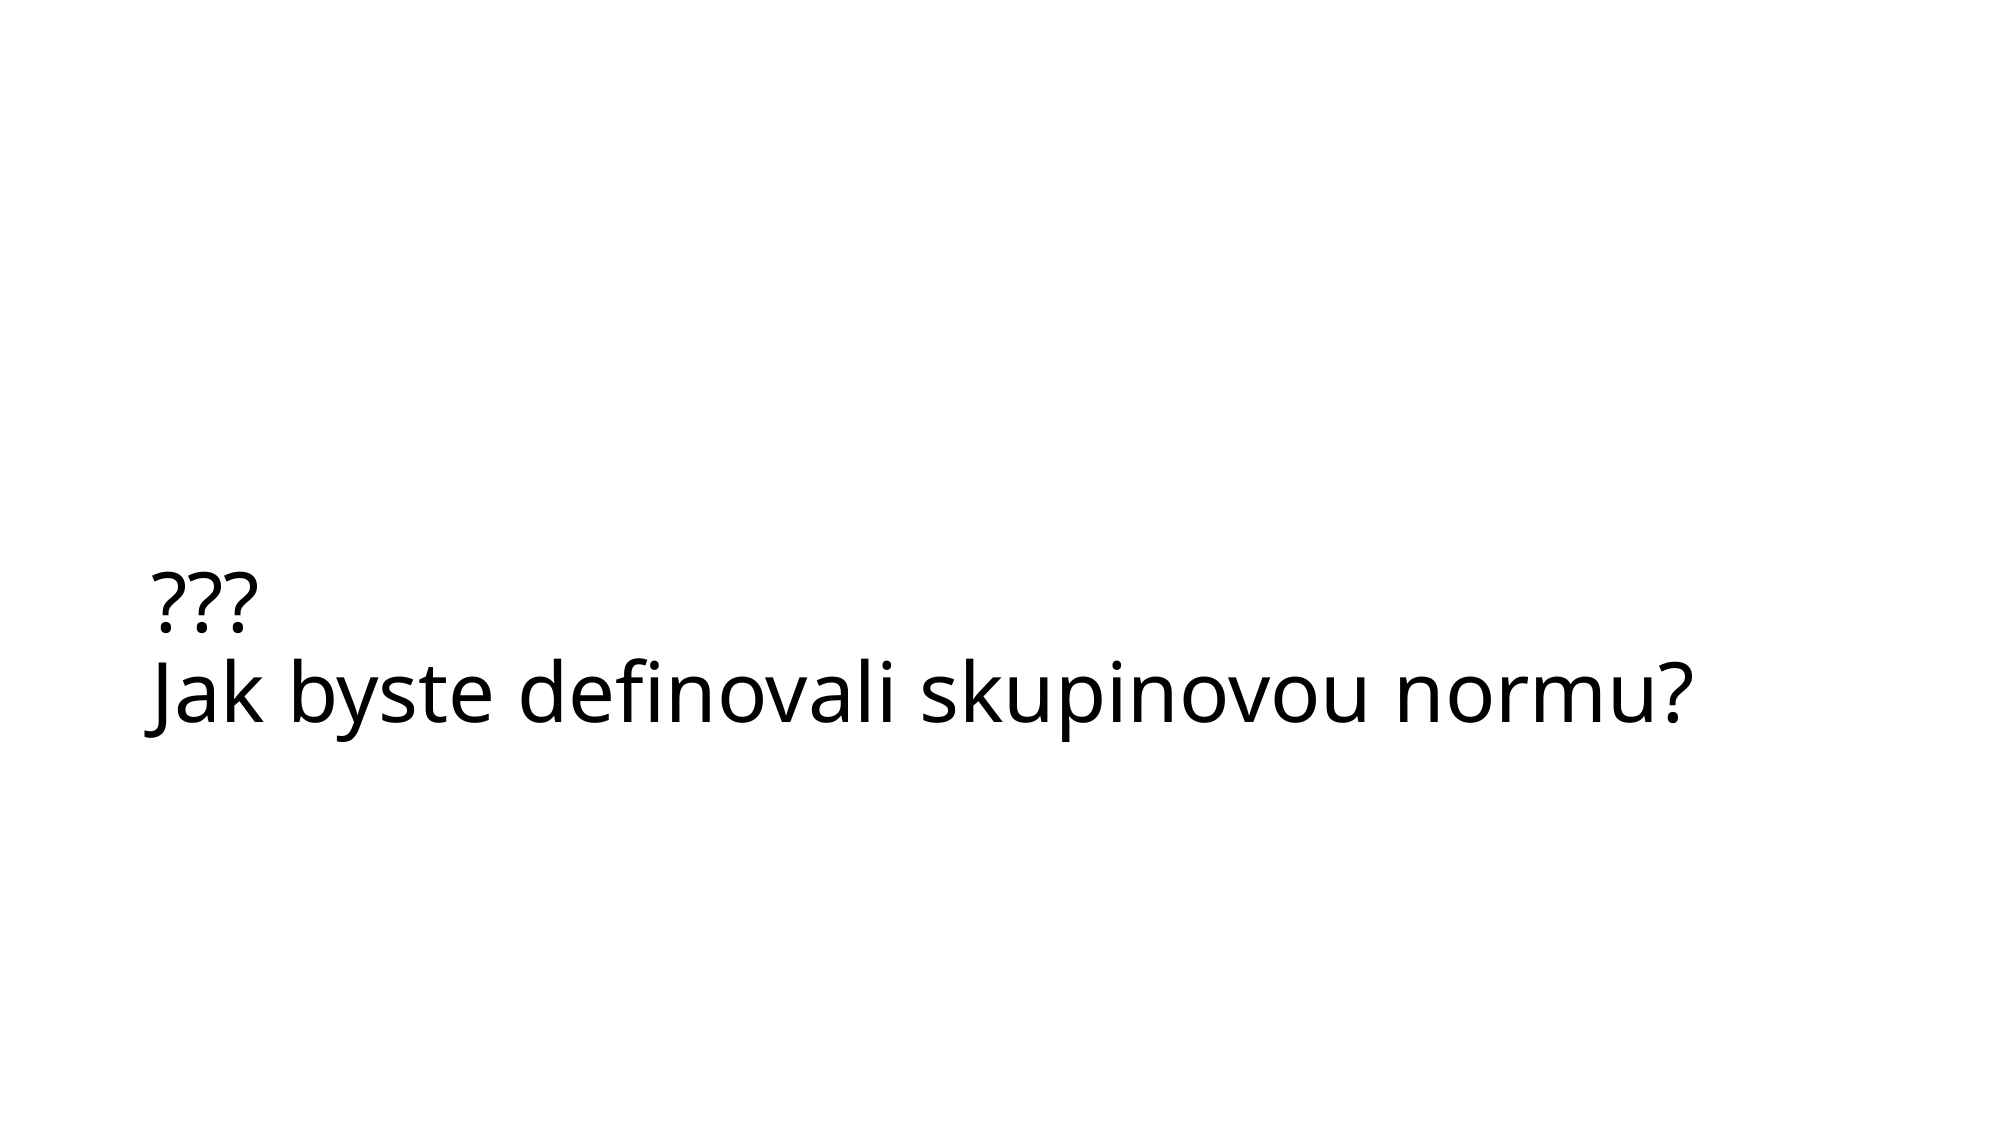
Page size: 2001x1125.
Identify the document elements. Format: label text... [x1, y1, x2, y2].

title ??? Jak byste definovali skupinovou normu? [136, 280, 1862, 749]
